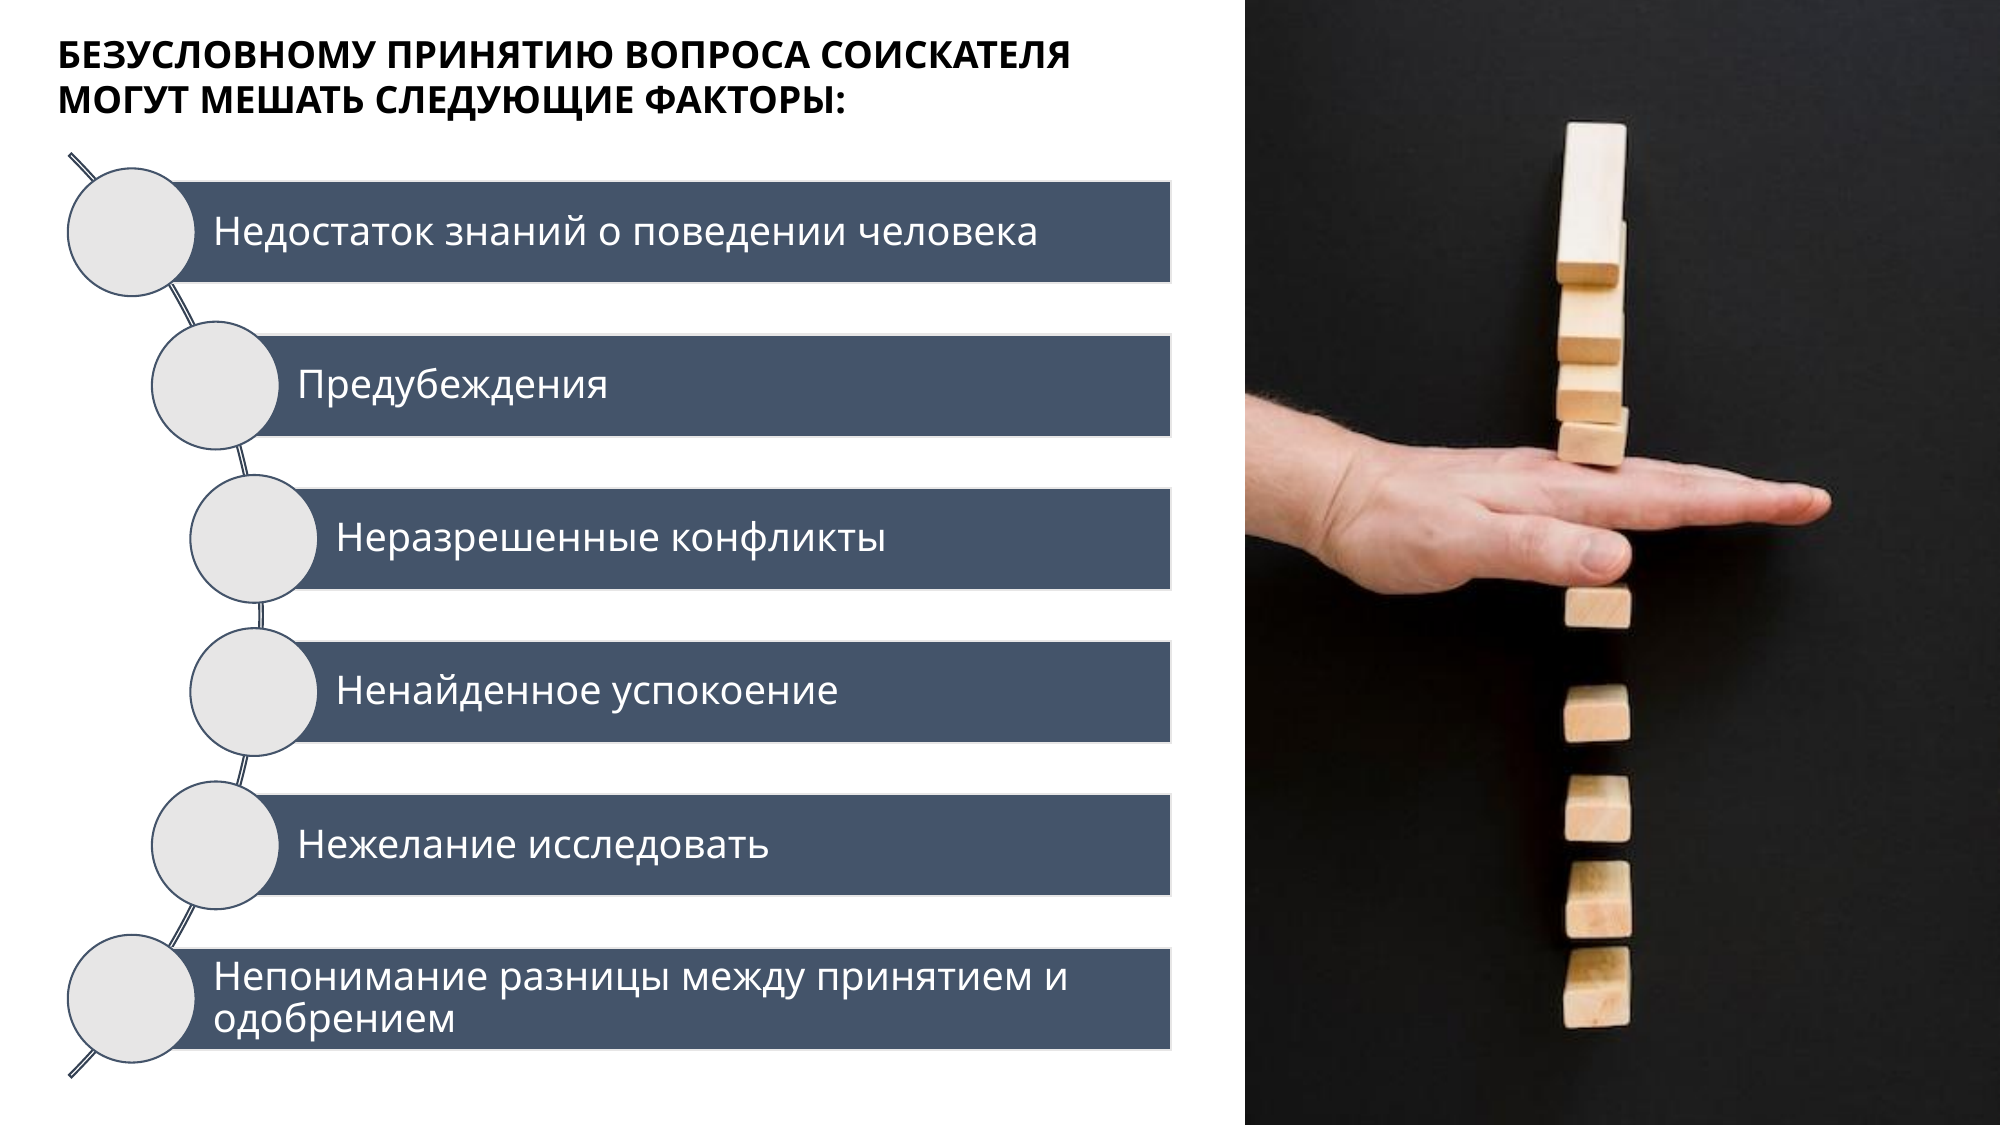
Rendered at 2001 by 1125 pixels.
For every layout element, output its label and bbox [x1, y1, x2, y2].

picture [1245, 0, 2000, 1125]
text_box [0, 0, 1172, 1125]
